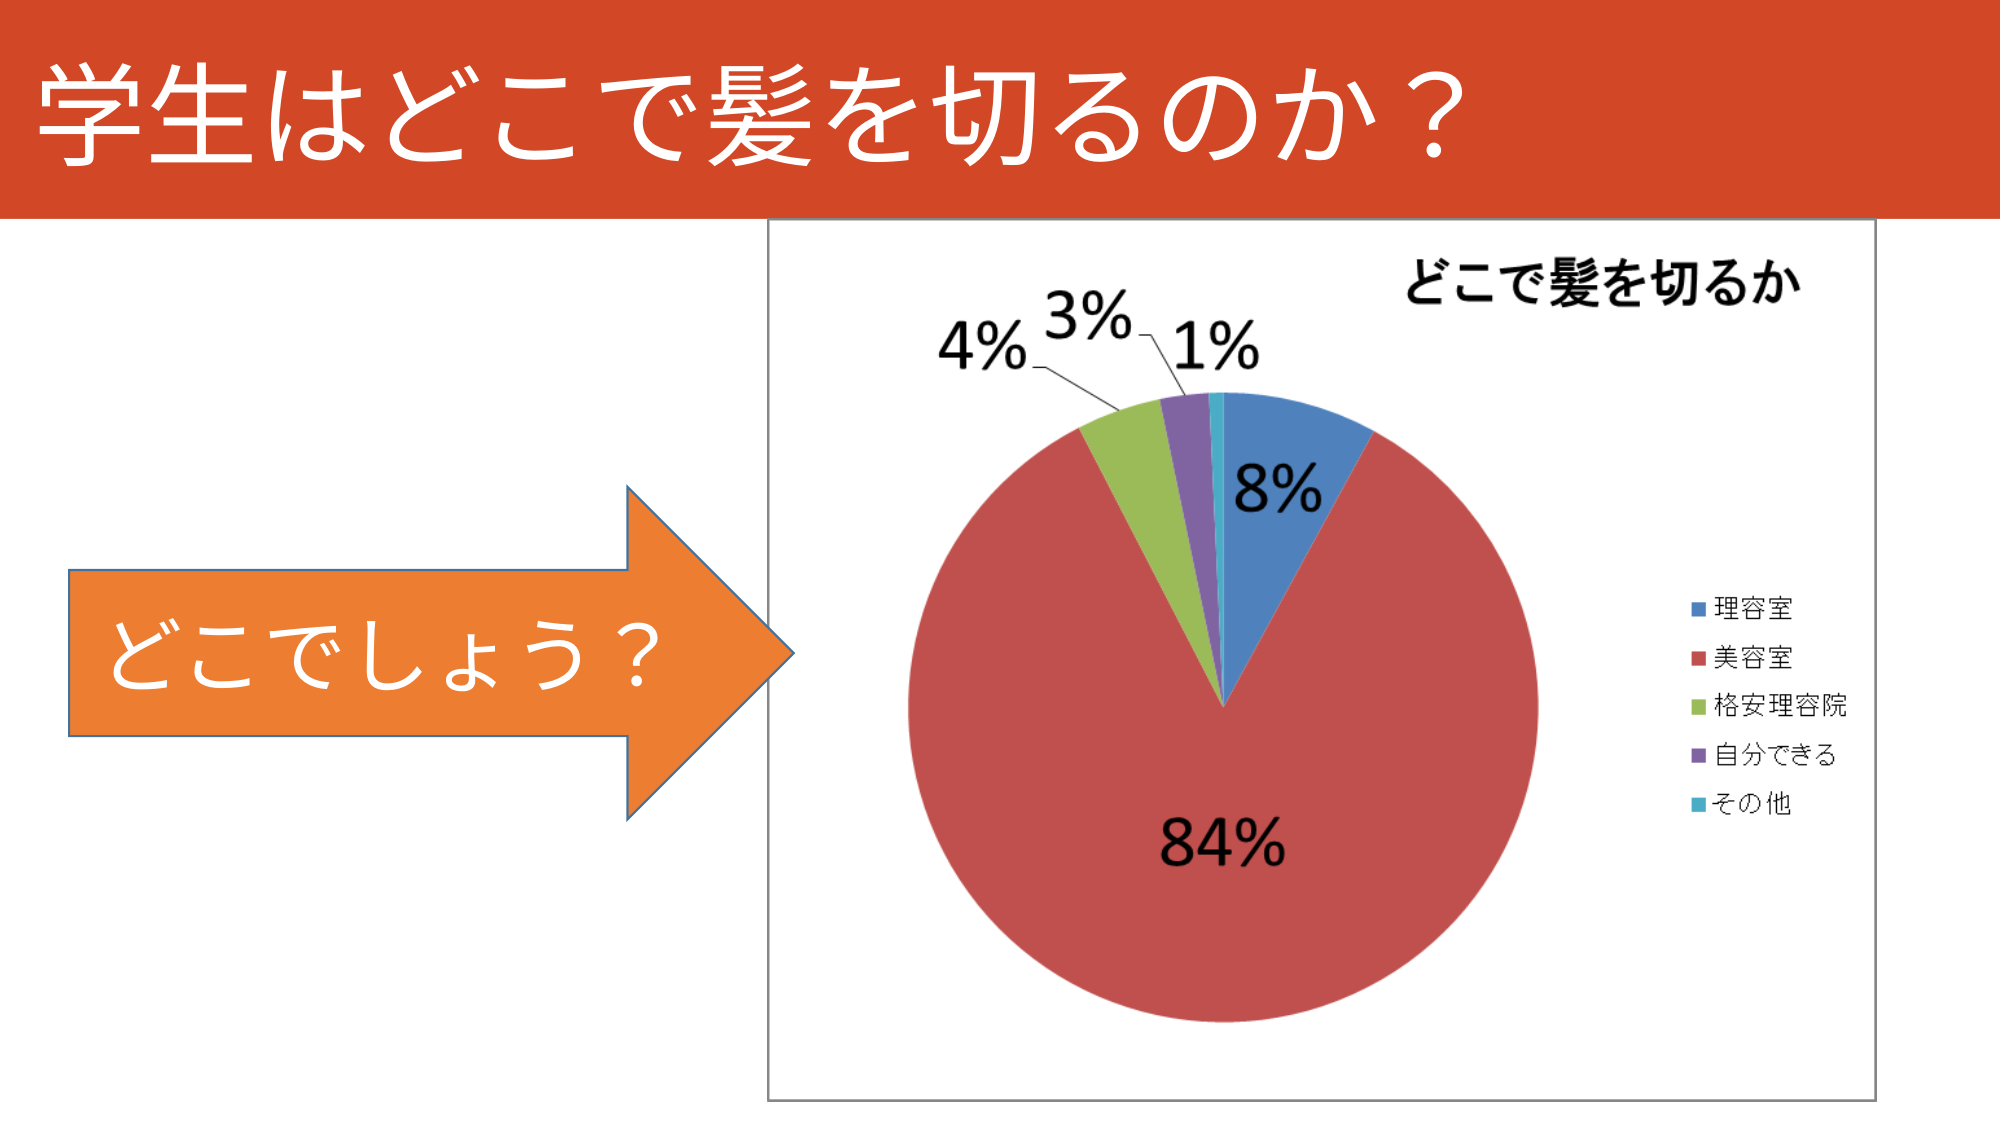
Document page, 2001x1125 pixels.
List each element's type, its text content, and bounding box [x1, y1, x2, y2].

text_box どこでしょう？ [68, 484, 767, 822]
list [767, 218, 1877, 1103]
title 学生はどこで髪を切るのか？ [17, 0, 1573, 188]
